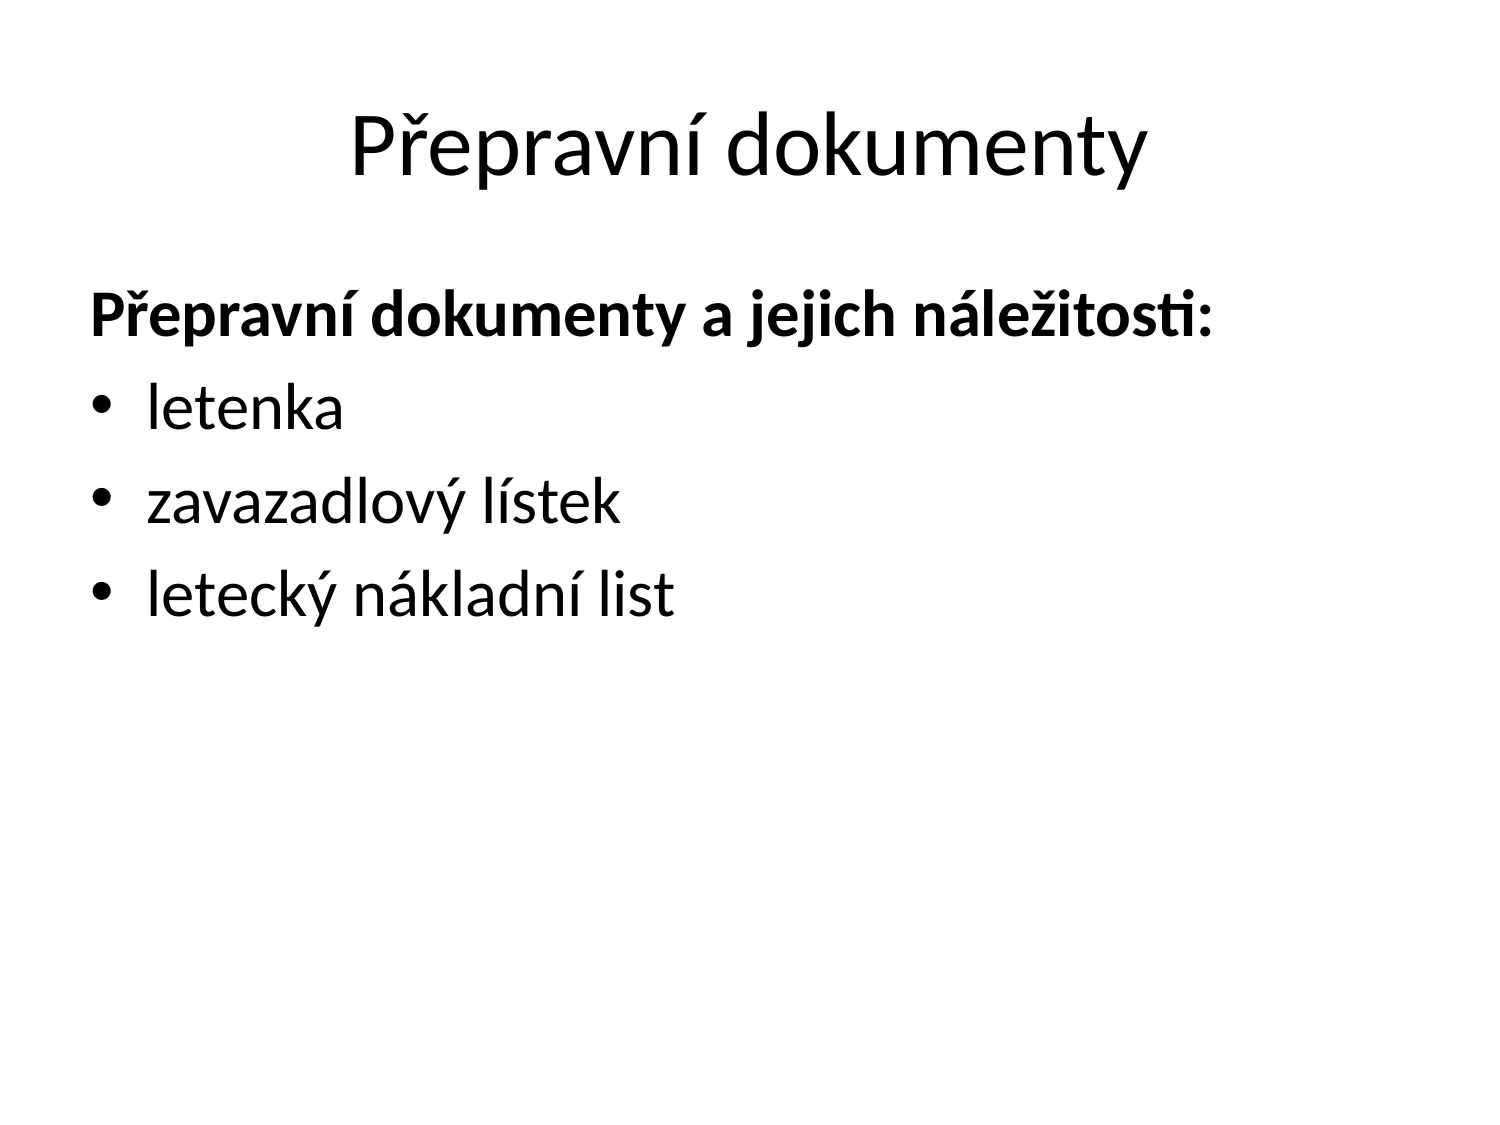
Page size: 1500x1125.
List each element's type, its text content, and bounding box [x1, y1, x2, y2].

list Přepravní dokumenty a jejich náležitosti: letenka zavazadlový lístek letecký nákladní list [75, 262, 1425, 1005]
title Přepravní dokumenty [75, 45, 1425, 233]
